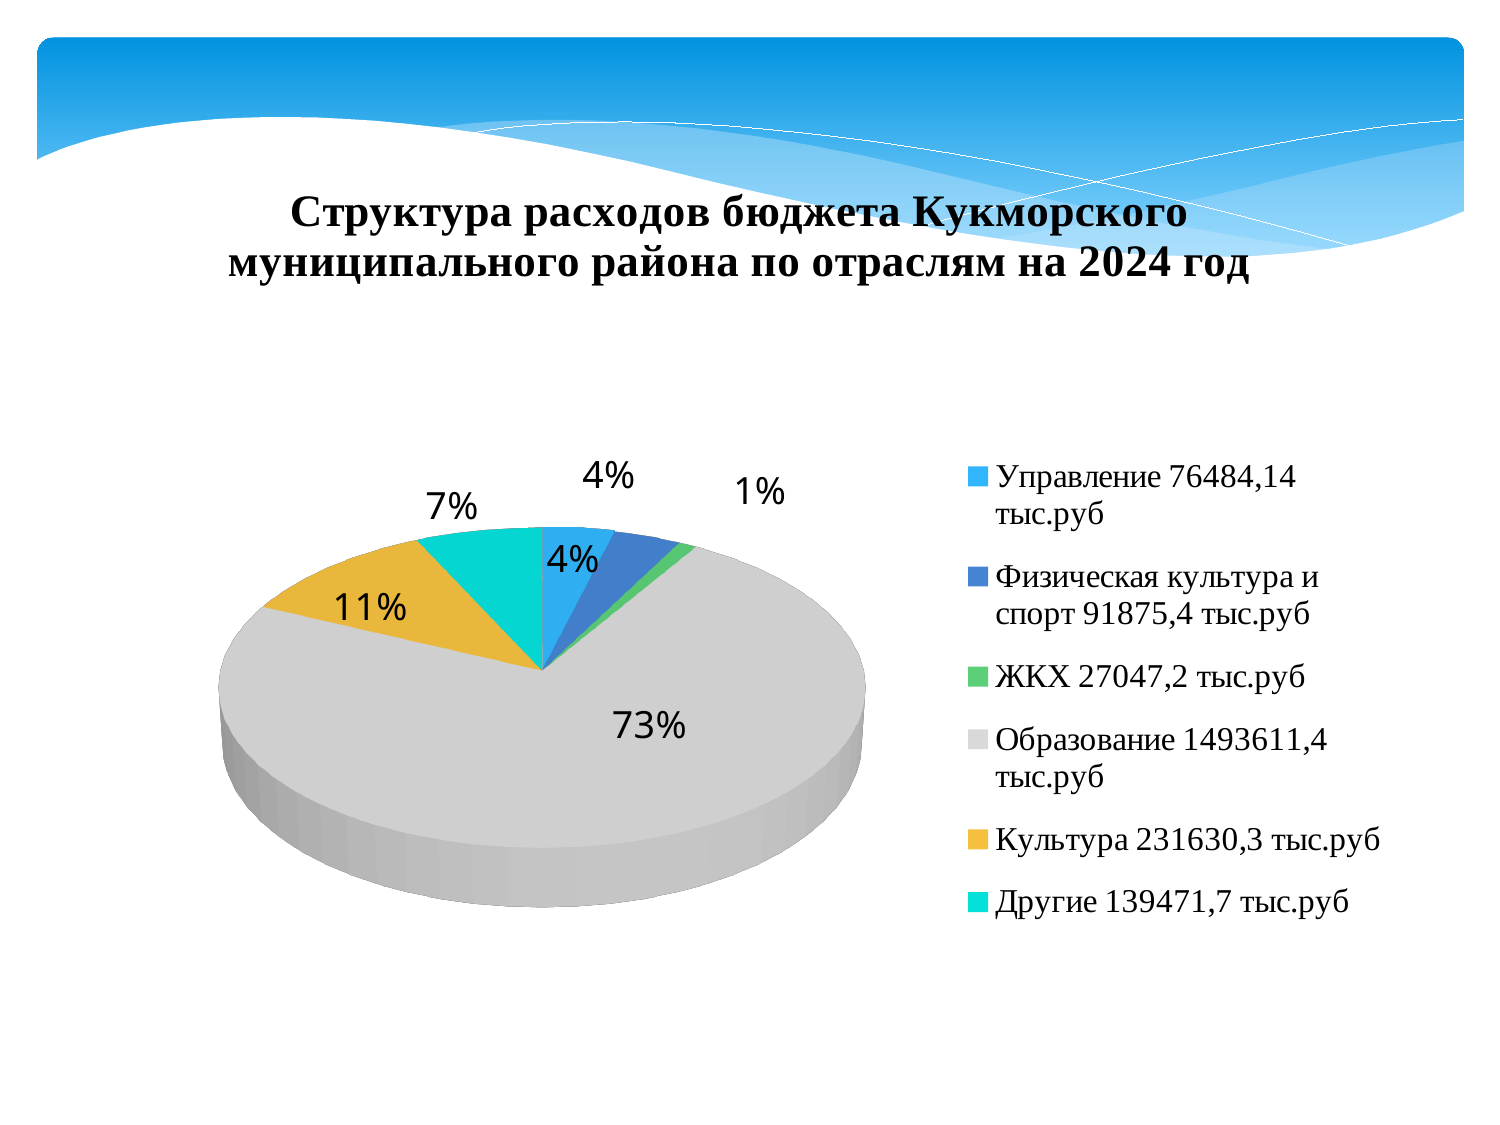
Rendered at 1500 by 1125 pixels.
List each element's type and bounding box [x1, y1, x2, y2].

chart [88, 172, 1400, 1059]
